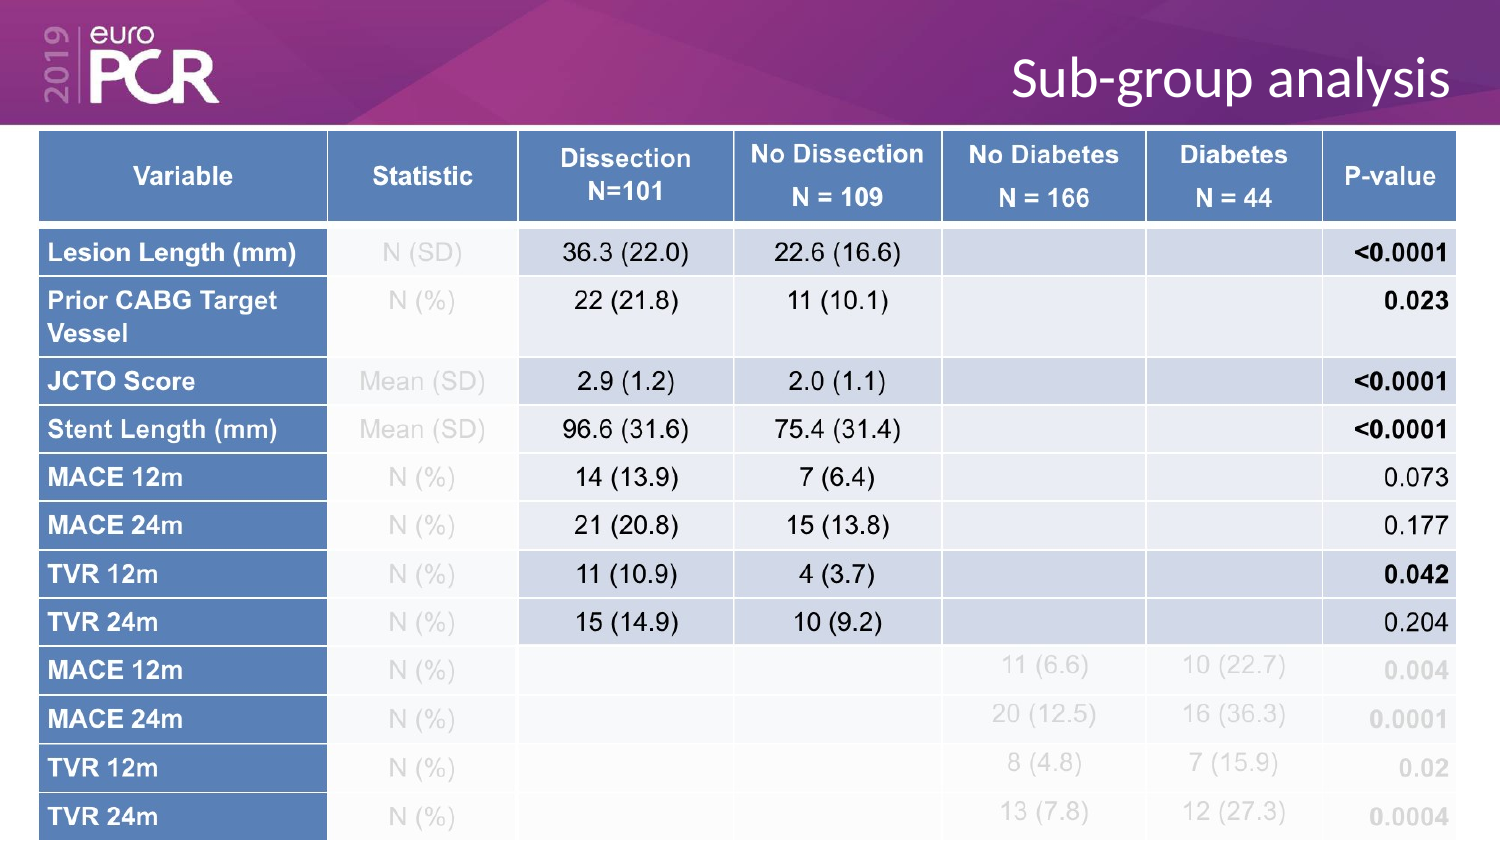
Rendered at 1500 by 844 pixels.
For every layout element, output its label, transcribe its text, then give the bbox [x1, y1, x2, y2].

picture [0, 0, 1500, 132]
text_box [37, 131, 1456, 840]
title Sub-group analysis [1009, 37, 1458, 181]
